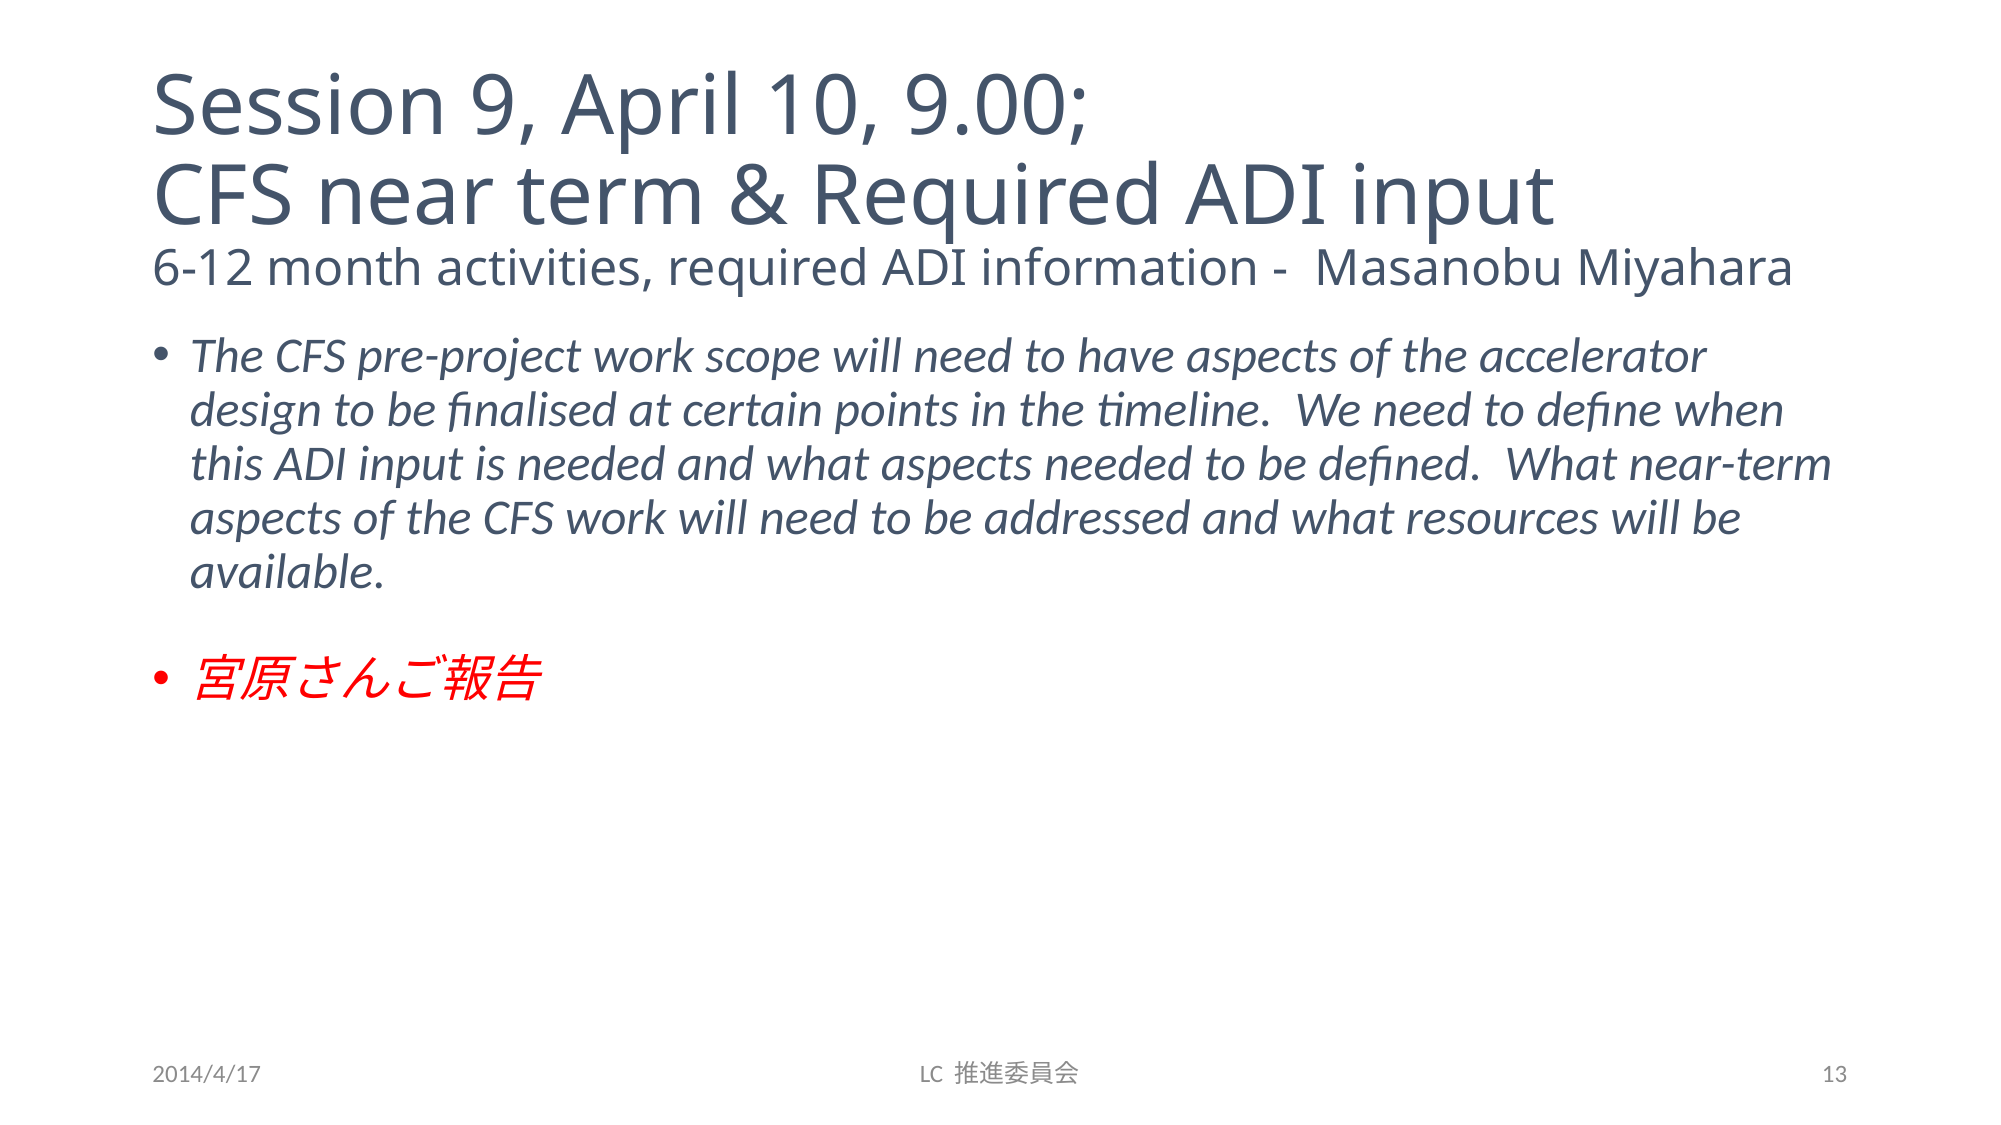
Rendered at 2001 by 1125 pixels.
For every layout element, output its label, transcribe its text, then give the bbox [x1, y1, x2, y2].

list The CFS pre-project work scope will need to have aspects of the accelerator design to be finalised at certain points in the timeline. We need to define when this ADI input is needed and what aspects needed to be defined. What near-term aspects of the CFS work will need to be addressed and what resources will be available. 宮原さんご報告 [137, 322, 1863, 817]
slide_number 13 [1412, 1042, 1863, 1103]
footer LC 推進委員会 [662, 1042, 1338, 1103]
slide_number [137, 1042, 588, 1103]
title Session 9, April 10, 9.00; CFS near term & Required ADI input 6-12 month activities, required ADI information - Masanobu Miyahara [137, 59, 1863, 300]
